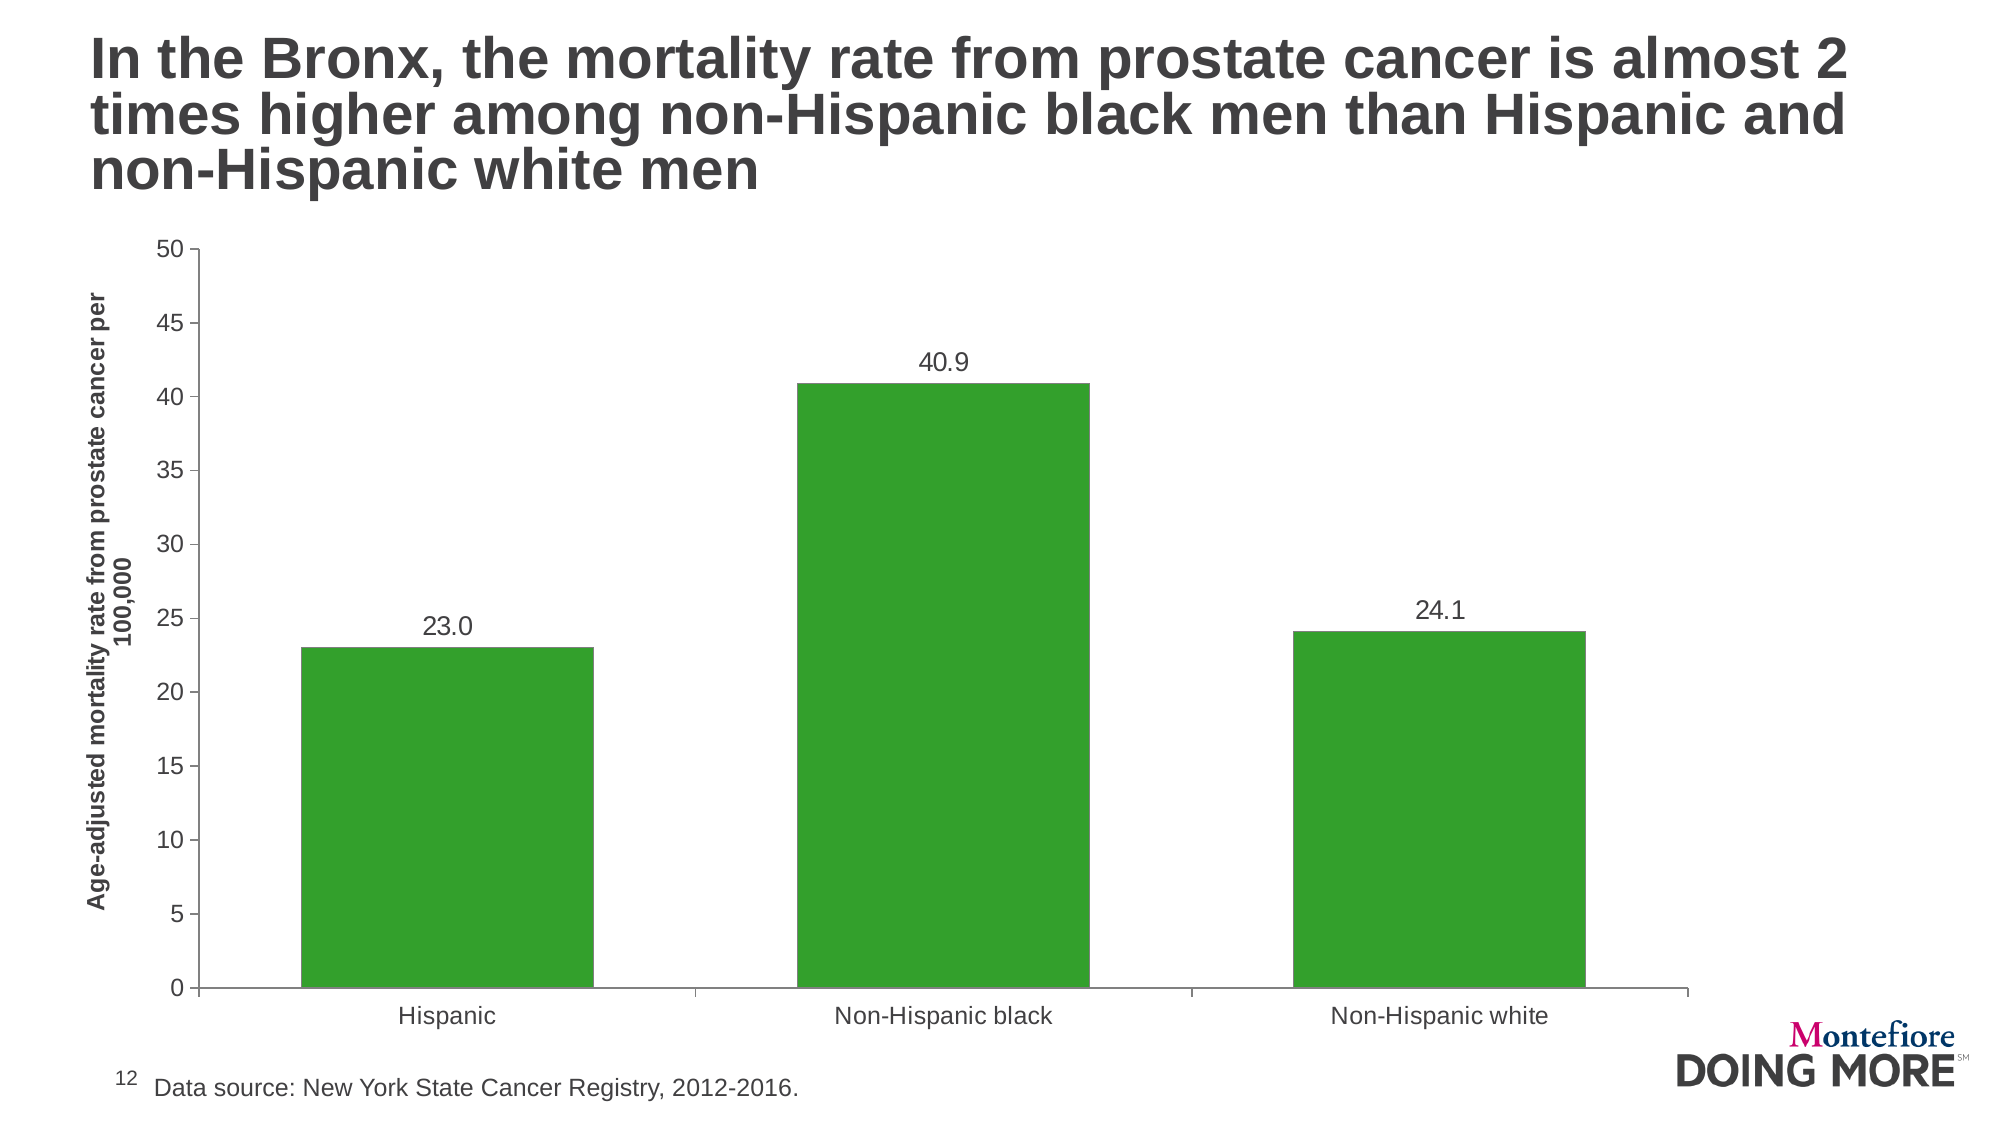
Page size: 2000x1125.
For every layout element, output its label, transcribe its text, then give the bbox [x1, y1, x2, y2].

text_box Data source: New York State Cancer Registry, 2012-2016. [139, 1064, 1628, 1109]
chart [74, 212, 1725, 1045]
title In the Bronx, the mortality rate from prostate cancer is almost 2 times higher among non-Hispanic black men than Hispanic and non-Hispanic white men [75, 24, 1913, 210]
